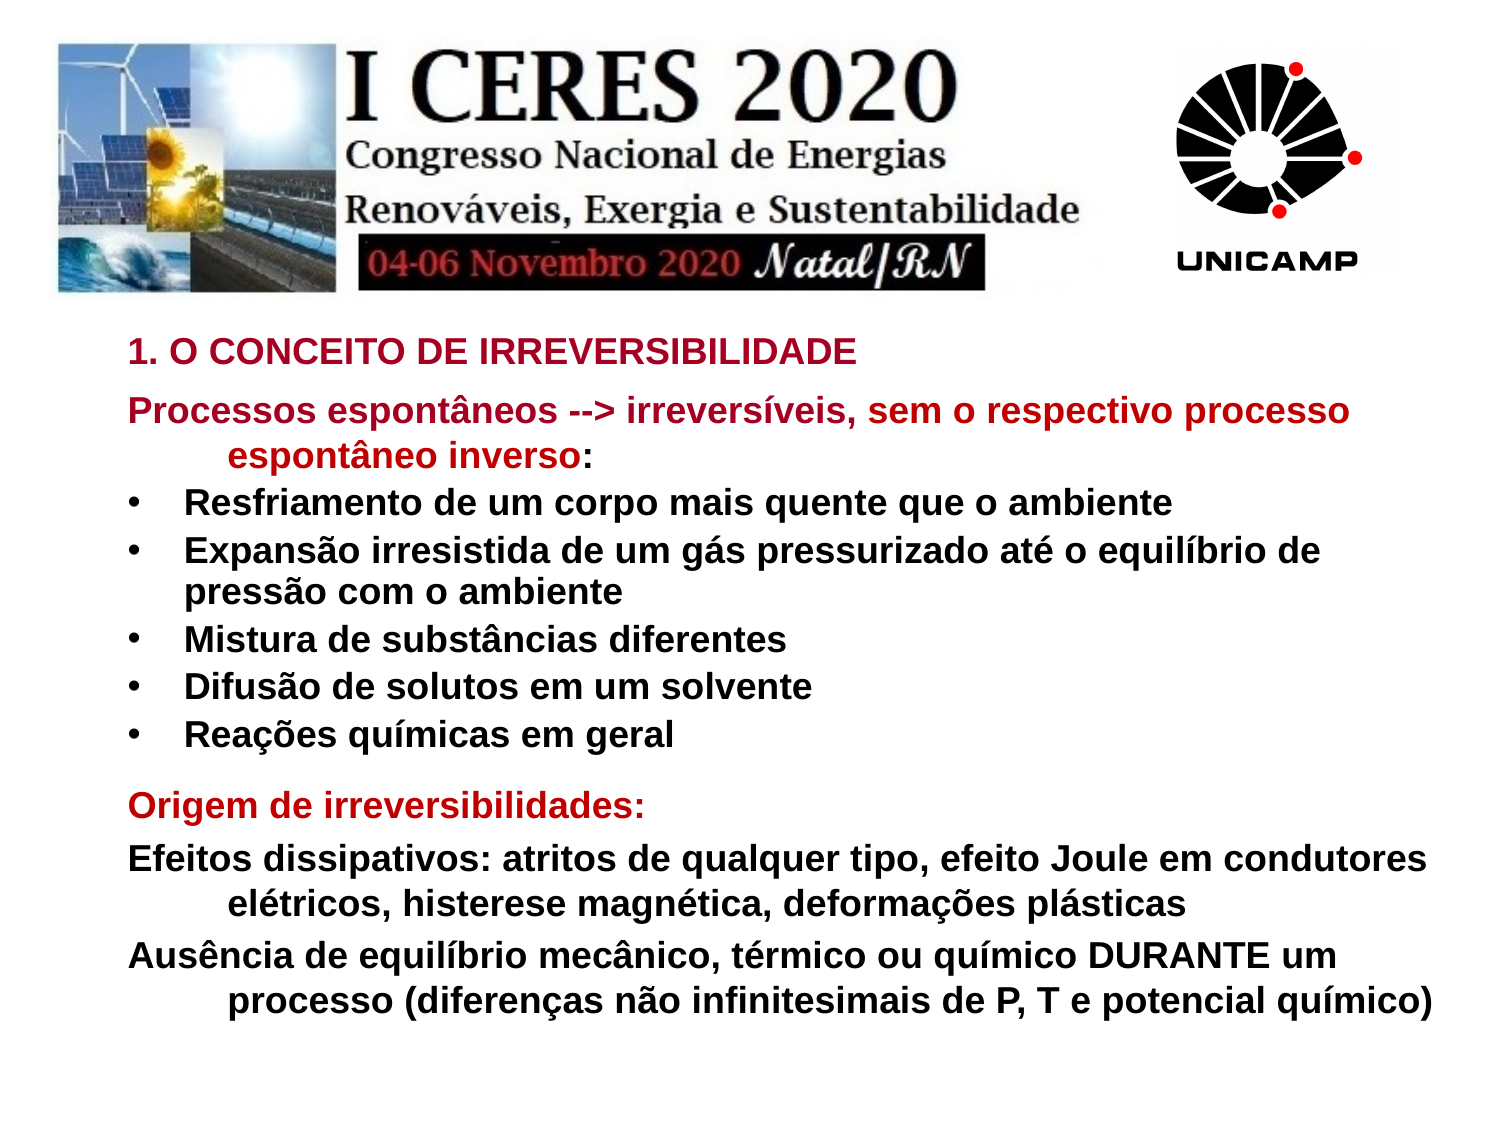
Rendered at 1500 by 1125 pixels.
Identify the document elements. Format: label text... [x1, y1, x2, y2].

picture [1175, 43, 1399, 278]
picture [49, 37, 1101, 301]
list 1. O CONCEITO DE IRREVERSIBILIDADE Processos espontâneos --> irreversíveis, sem o respectivo processo espontâneo inverso: Resfriamento de um corpo mais quente que o ambiente Expansão irresistida de um gás pressurizado até o equilíbrio de pressão com o ambiente Mistura de substâncias diferentes Difusão de solutos em um solvente Reações químicas em geral Origem de irreversibilidades: Efeitos dissipativos: atritos de qualquer tipo, efeito Joule em condutores elétricos, histerese magnética, deformações plásticas Ausência de equilíbrio mecânico, térmico ou químico DURANTE um processo (diferenças não infinitesimais de P, T e potencial químico) [112, 324, 1455, 1066]
